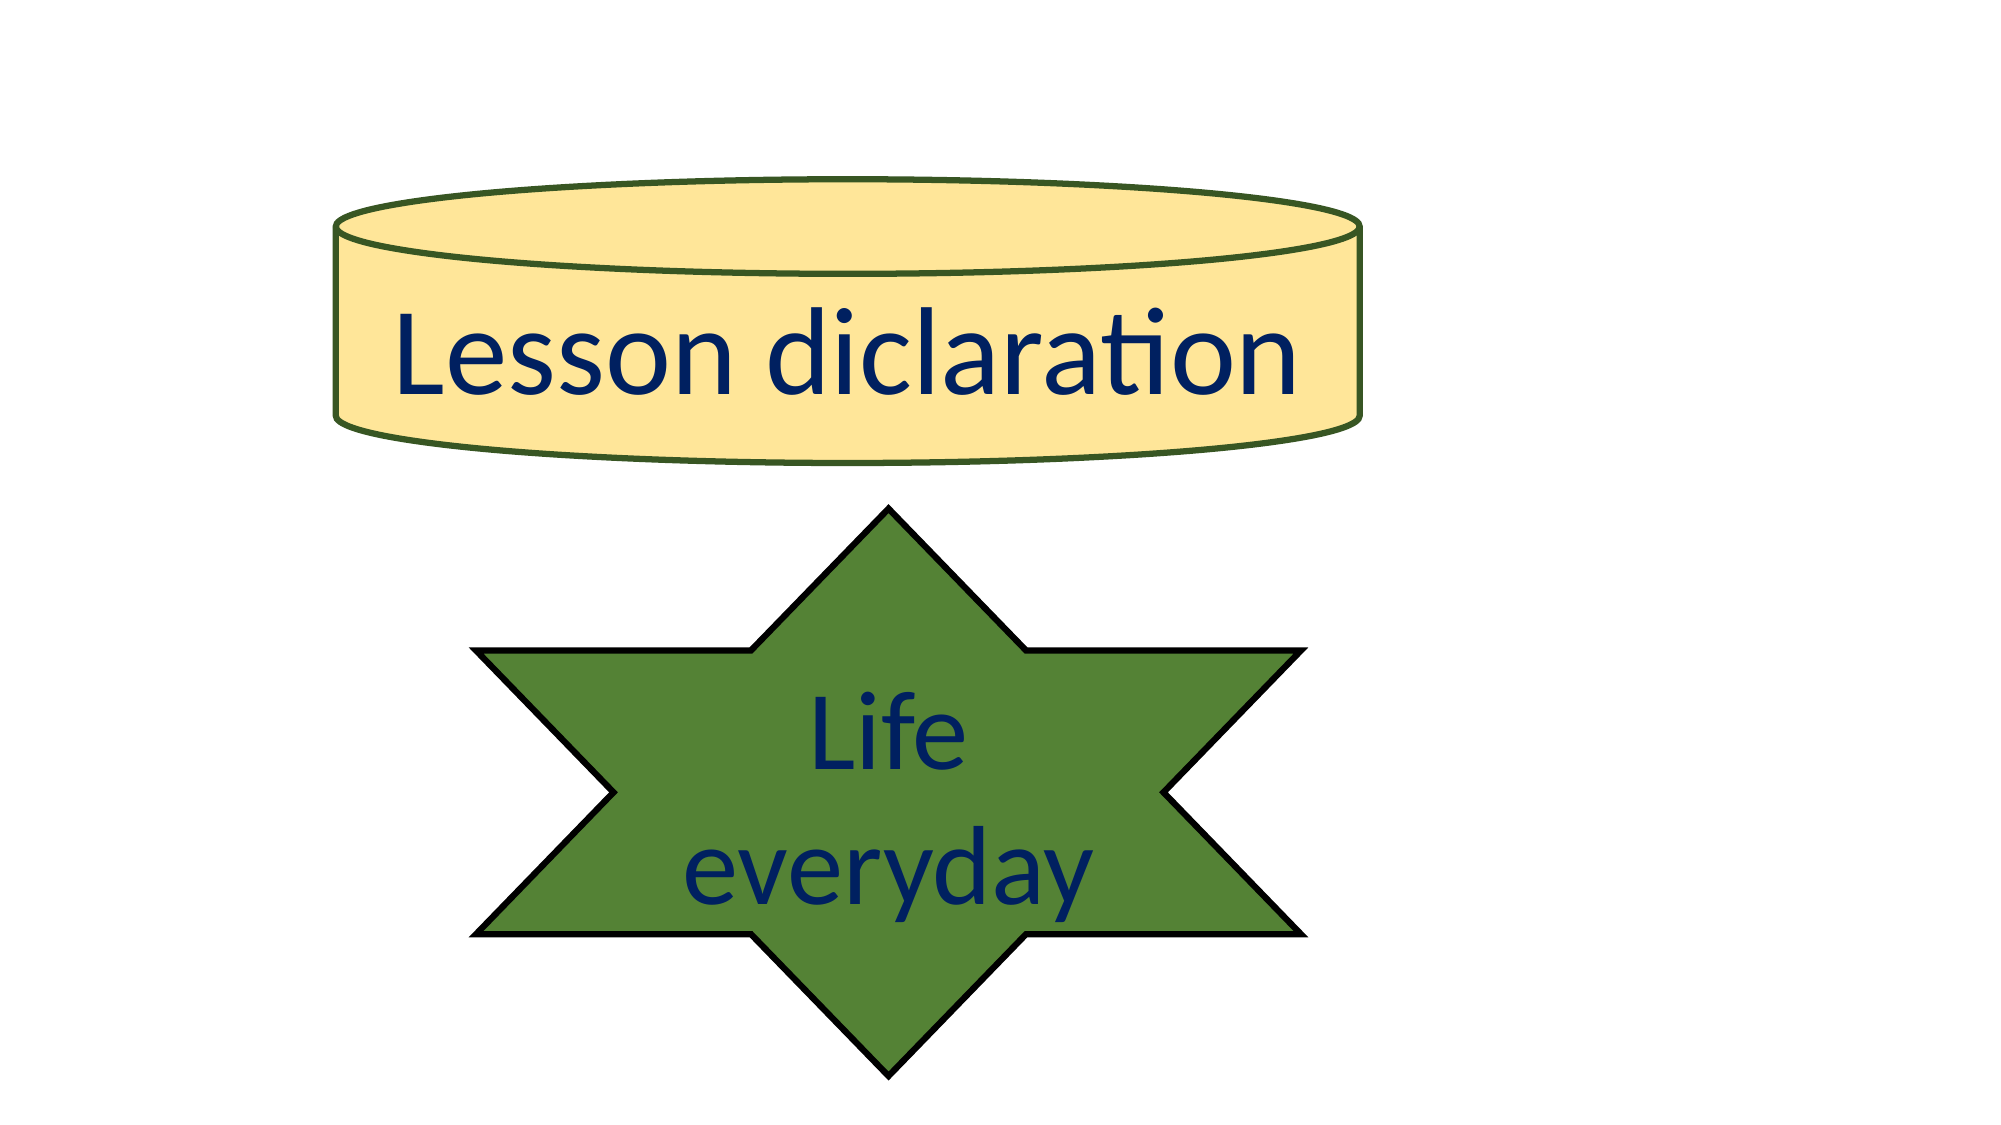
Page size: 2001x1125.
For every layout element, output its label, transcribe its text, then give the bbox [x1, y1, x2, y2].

text_box Life everyday [473, 507, 1304, 1078]
text_box Lesson diclaration [334, 178, 1361, 465]
